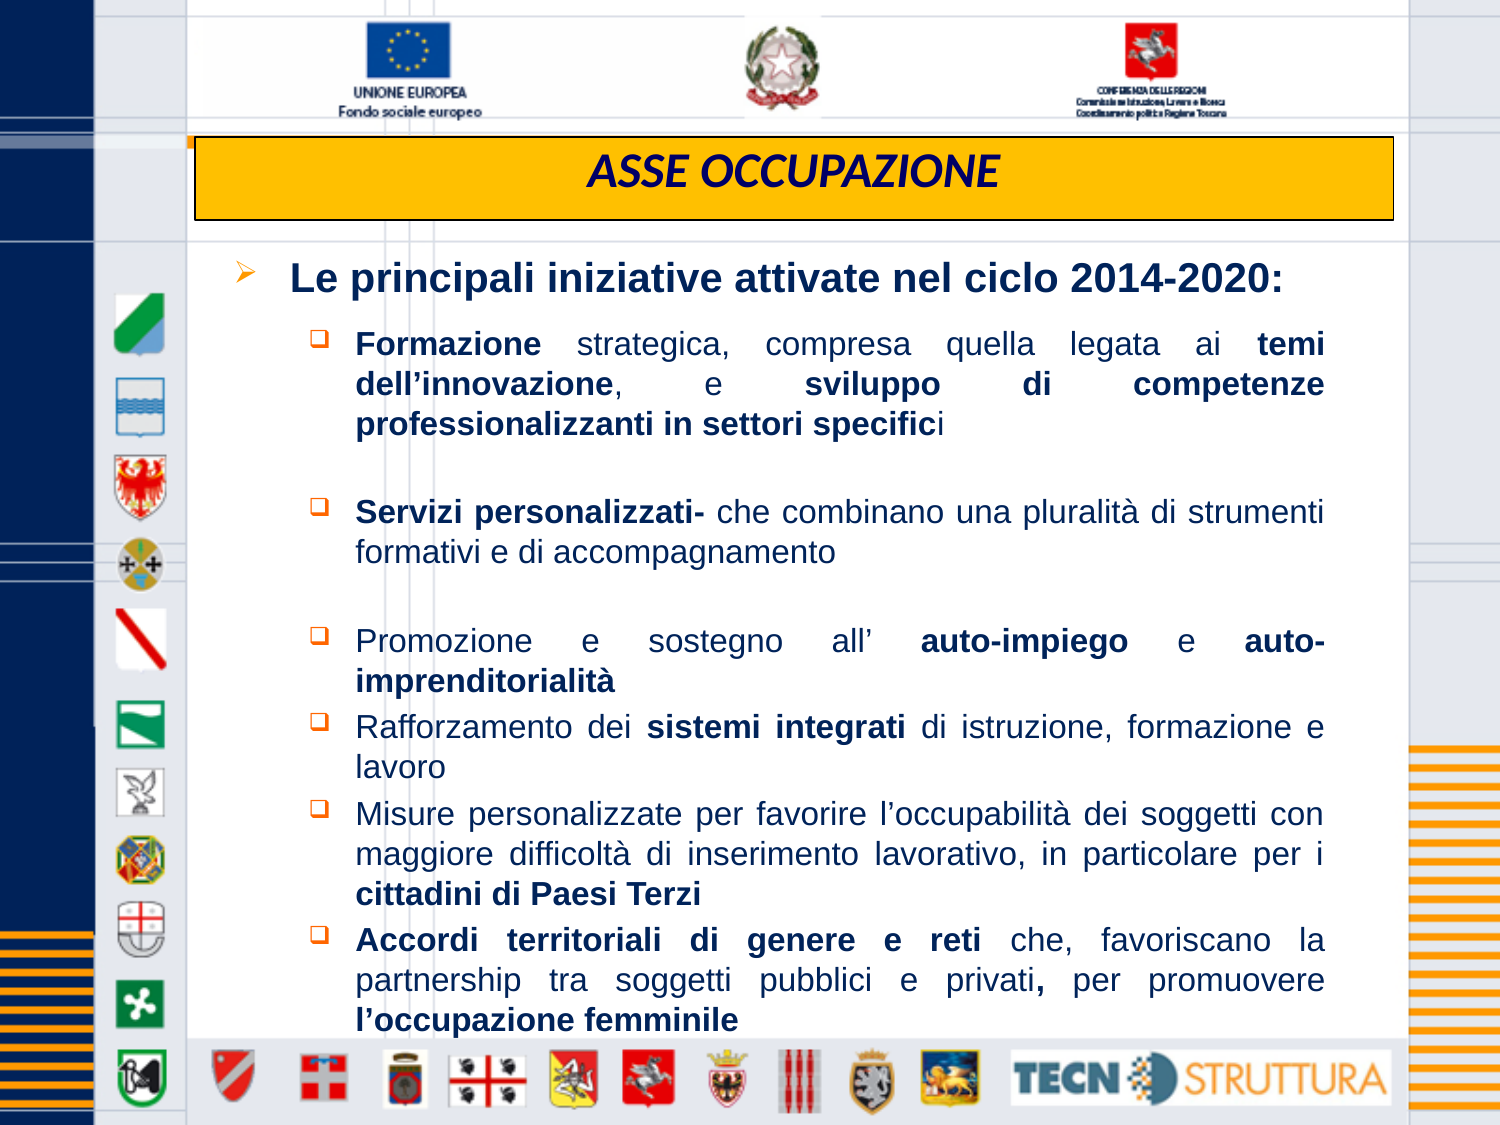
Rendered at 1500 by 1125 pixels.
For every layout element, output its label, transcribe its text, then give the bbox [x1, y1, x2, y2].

picture [0, 0, 1500, 1125]
title ASSE Occupazione [194, 136, 1394, 221]
list Le principali iniziative attivate nel ciclo 2014-2020: Formazione strategica, compresa quella legata ai temi dell’innovazione, e sviluppo di competenze professionalizzanti in settori specifici Servizi personalizzati- che combinano una pluralità di strumenti formativi e di accompagnamento Promozione e sostegno all’ auto-impiego e auto-imprenditorialità Rafforzamento dei sistemi integrati di istruzione, formazione e lavoro Misure personalizzate per favorire l’occupabilità dei soggetti con maggiore difficoltà di inserimento lavorativo, in particolare per i cittadini di Paesi Terzi Accordi territoriali di genere e reti che, favoriscano la partnership tra soggetti pubblici e privati, per promuovere l’occupazione femminile [218, 243, 1341, 691]
